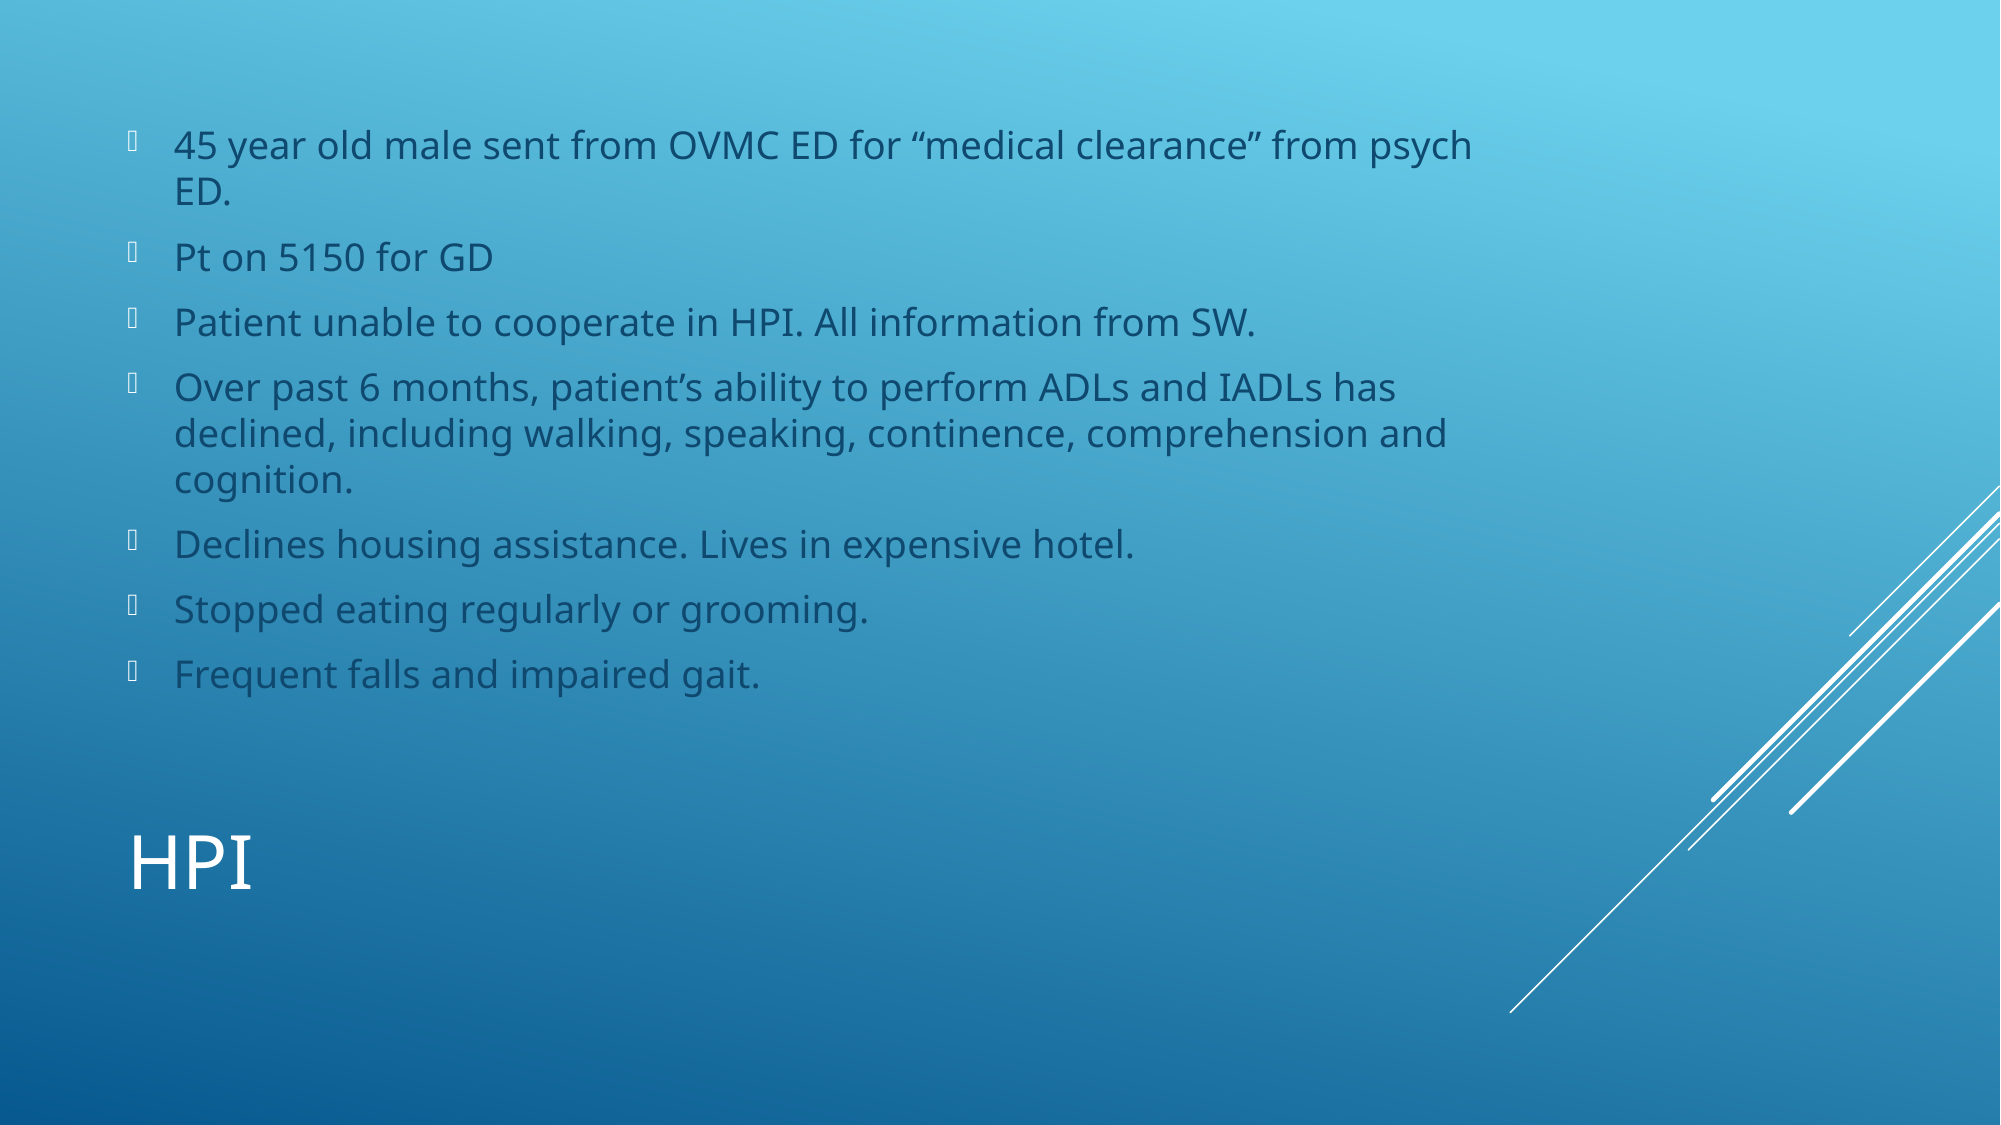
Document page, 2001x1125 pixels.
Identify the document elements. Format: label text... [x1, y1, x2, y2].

list 45 year old male sent from OVMC ED for “medical clearance” from psych ED. Pt on 5150 for GD Patient unable to cooperate in HPI. All information from SW. Over past 6 months, patient’s ability to perform ADLs and IADLs has declined, including walking, speaking, continence, comprehension and cognition. Declines housing assistance. Lives in expensive hotel. Stopped eating regularly or grooming. Frequent falls and impaired gait. [112, 112, 1513, 706]
title HPI [112, 736, 1513, 984]
